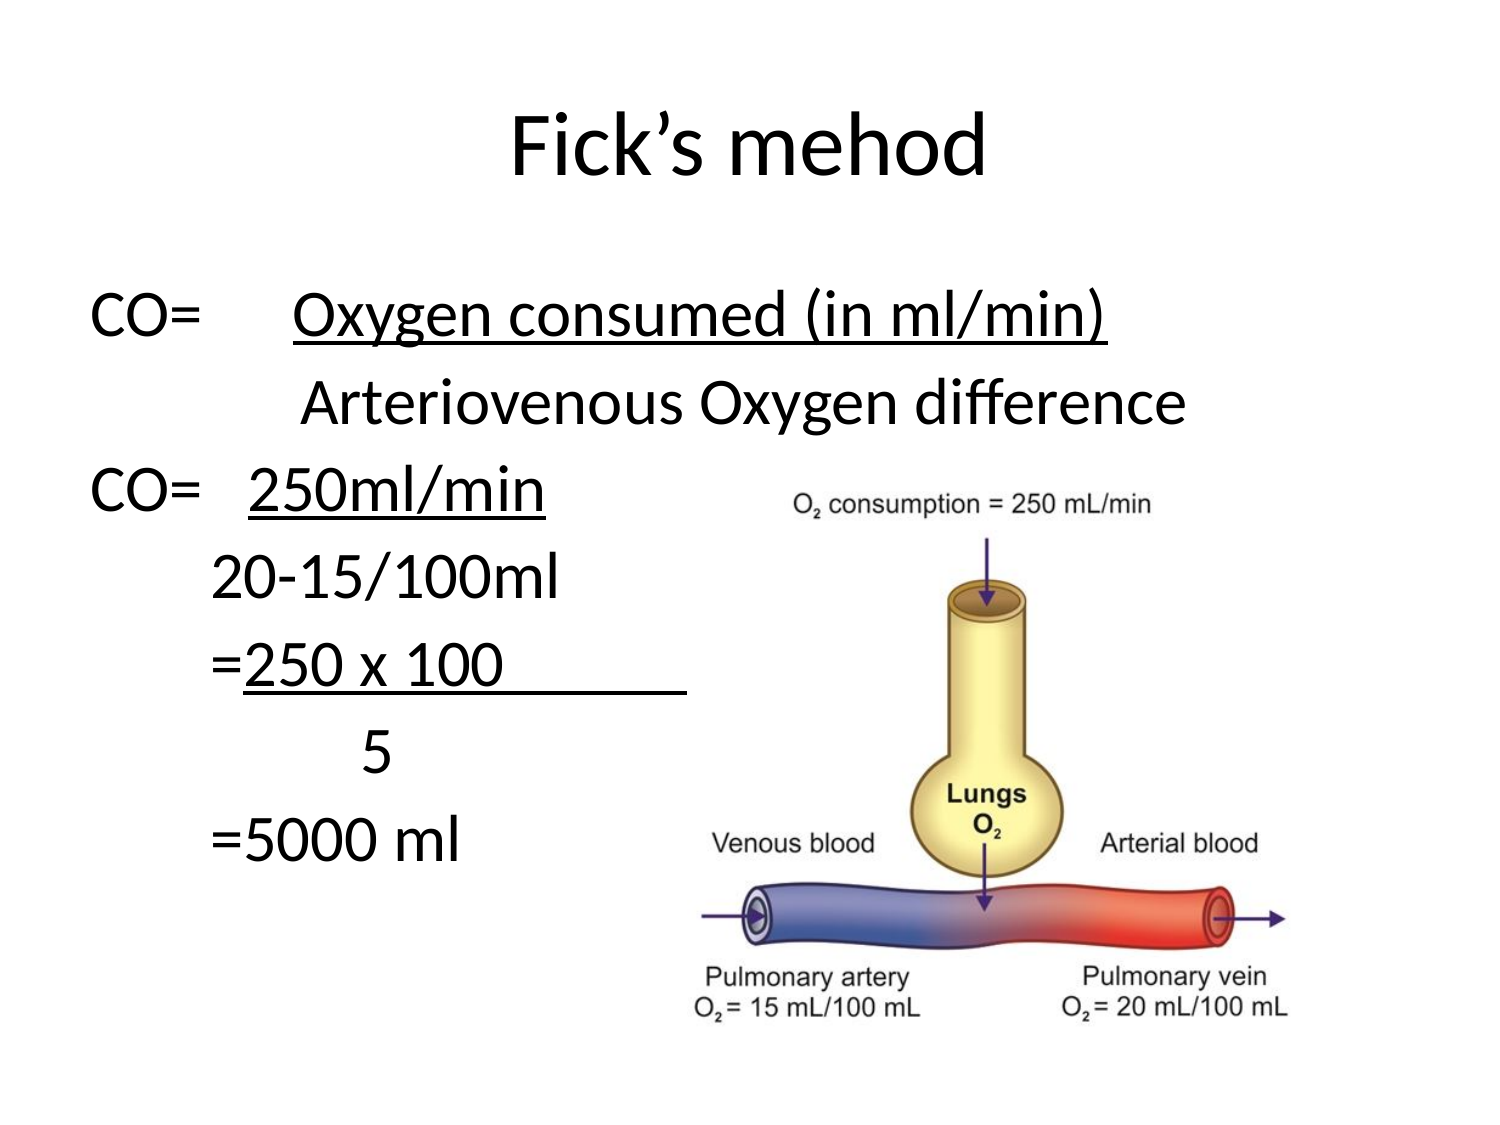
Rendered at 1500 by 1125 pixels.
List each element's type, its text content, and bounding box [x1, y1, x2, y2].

title Fick’s mehod [75, 45, 1425, 233]
picture [687, 472, 1296, 1036]
list CO= Oxygen consumed (in ml/min) Arteriovenous Oxygen difference CO= 250ml/min 20-15/100ml =250 x 100 5 =5000 ml [75, 262, 1425, 1005]
